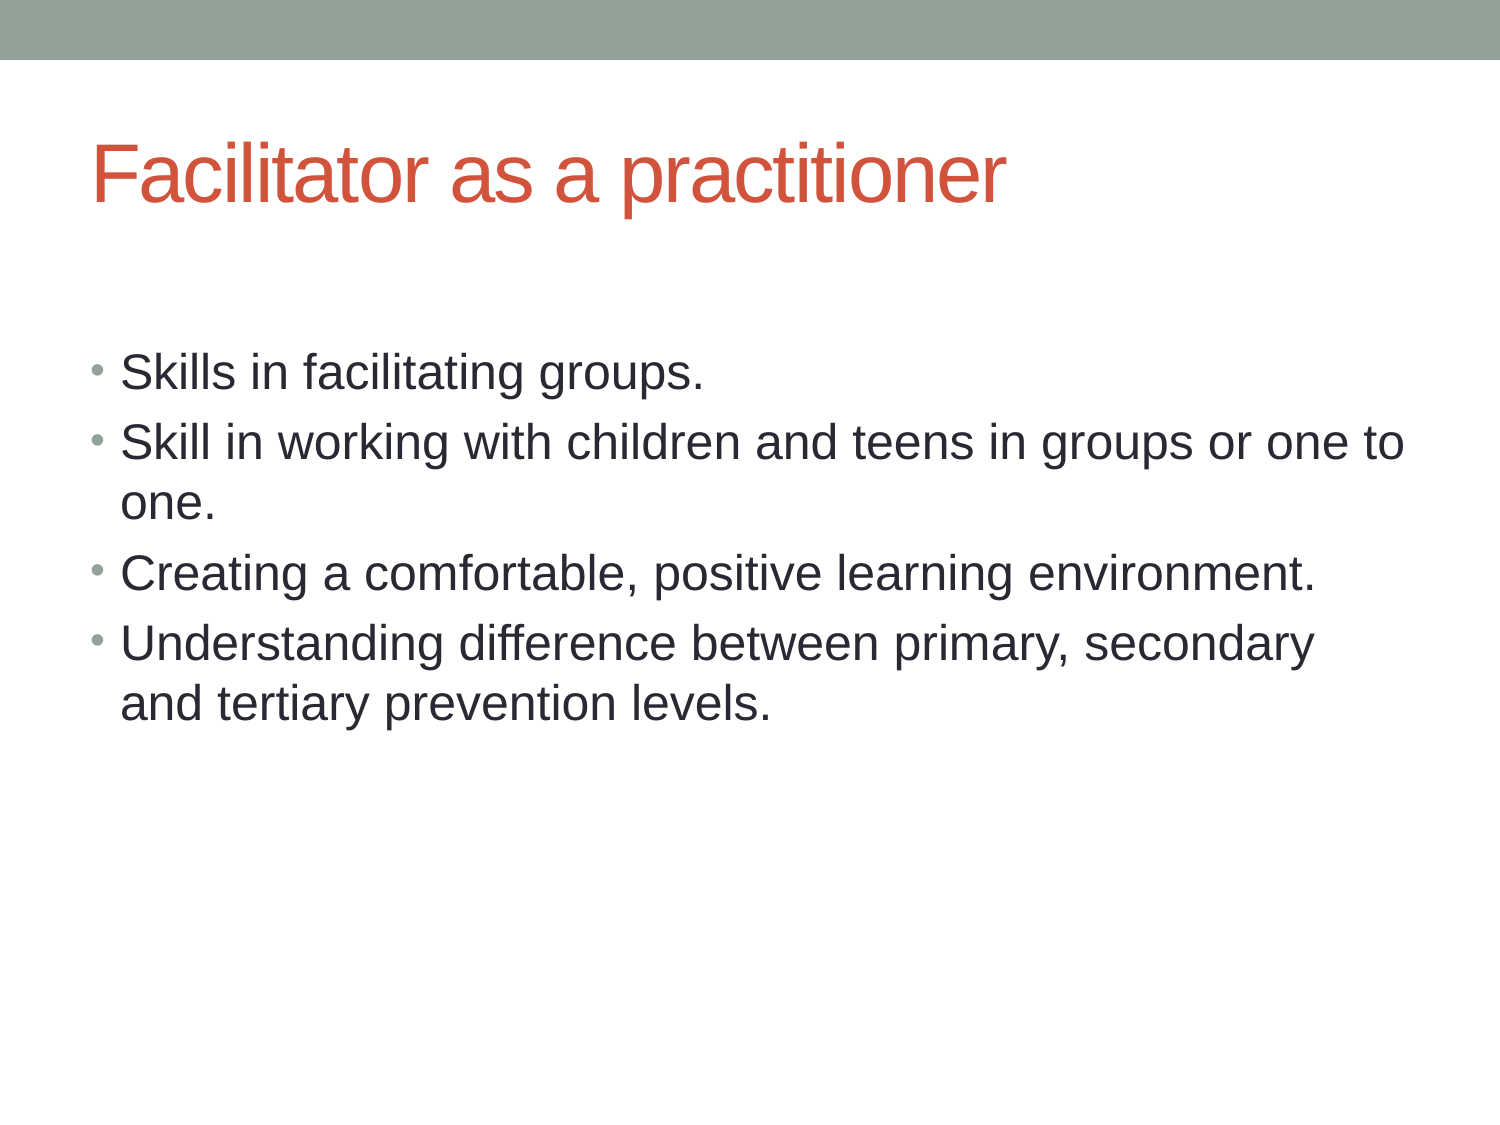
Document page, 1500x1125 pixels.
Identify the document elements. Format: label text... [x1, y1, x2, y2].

list Skills in facilitating groups. Skill in working with children and teens in groups or one to one. Creating a comfortable, positive learning environment. Understanding difference between primary, secondary and tertiary prevention levels. [75, 262, 1425, 1063]
title Facilitator as a practitioner [75, 87, 1425, 250]
